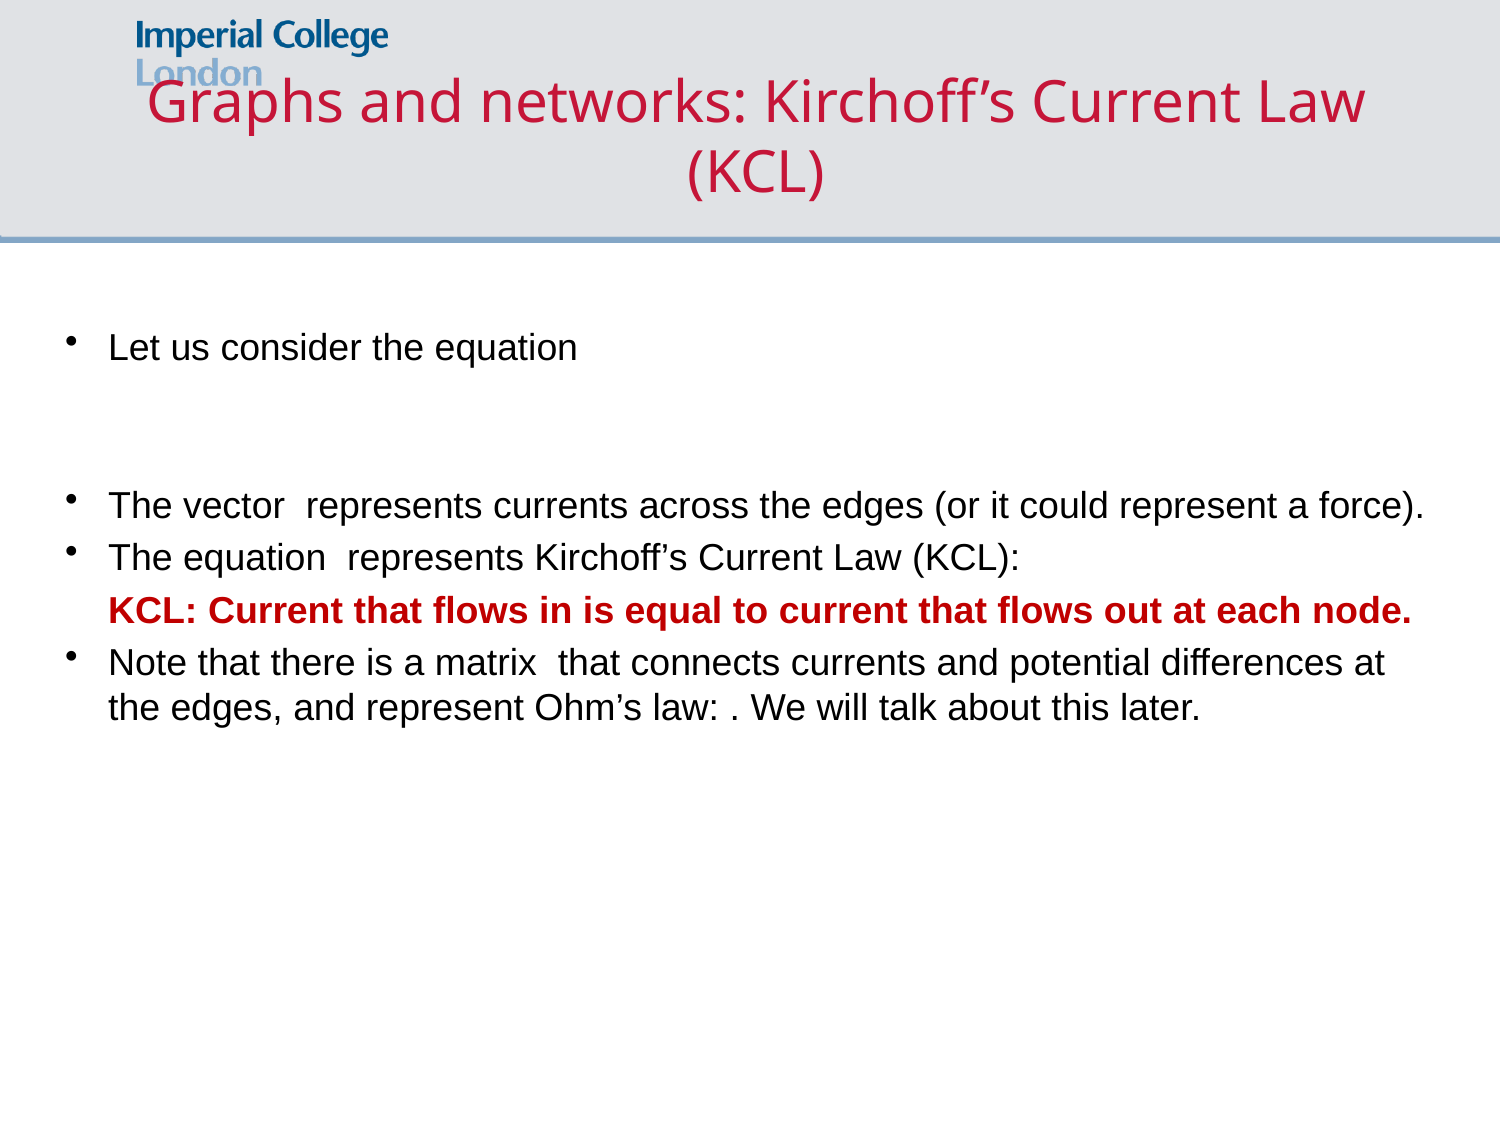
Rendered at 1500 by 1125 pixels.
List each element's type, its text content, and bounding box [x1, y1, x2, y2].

picture [0, 0, 1500, 243]
title Graphs and networks: Kirchoff’s Current Law (KCL) [137, 99, 1375, 205]
